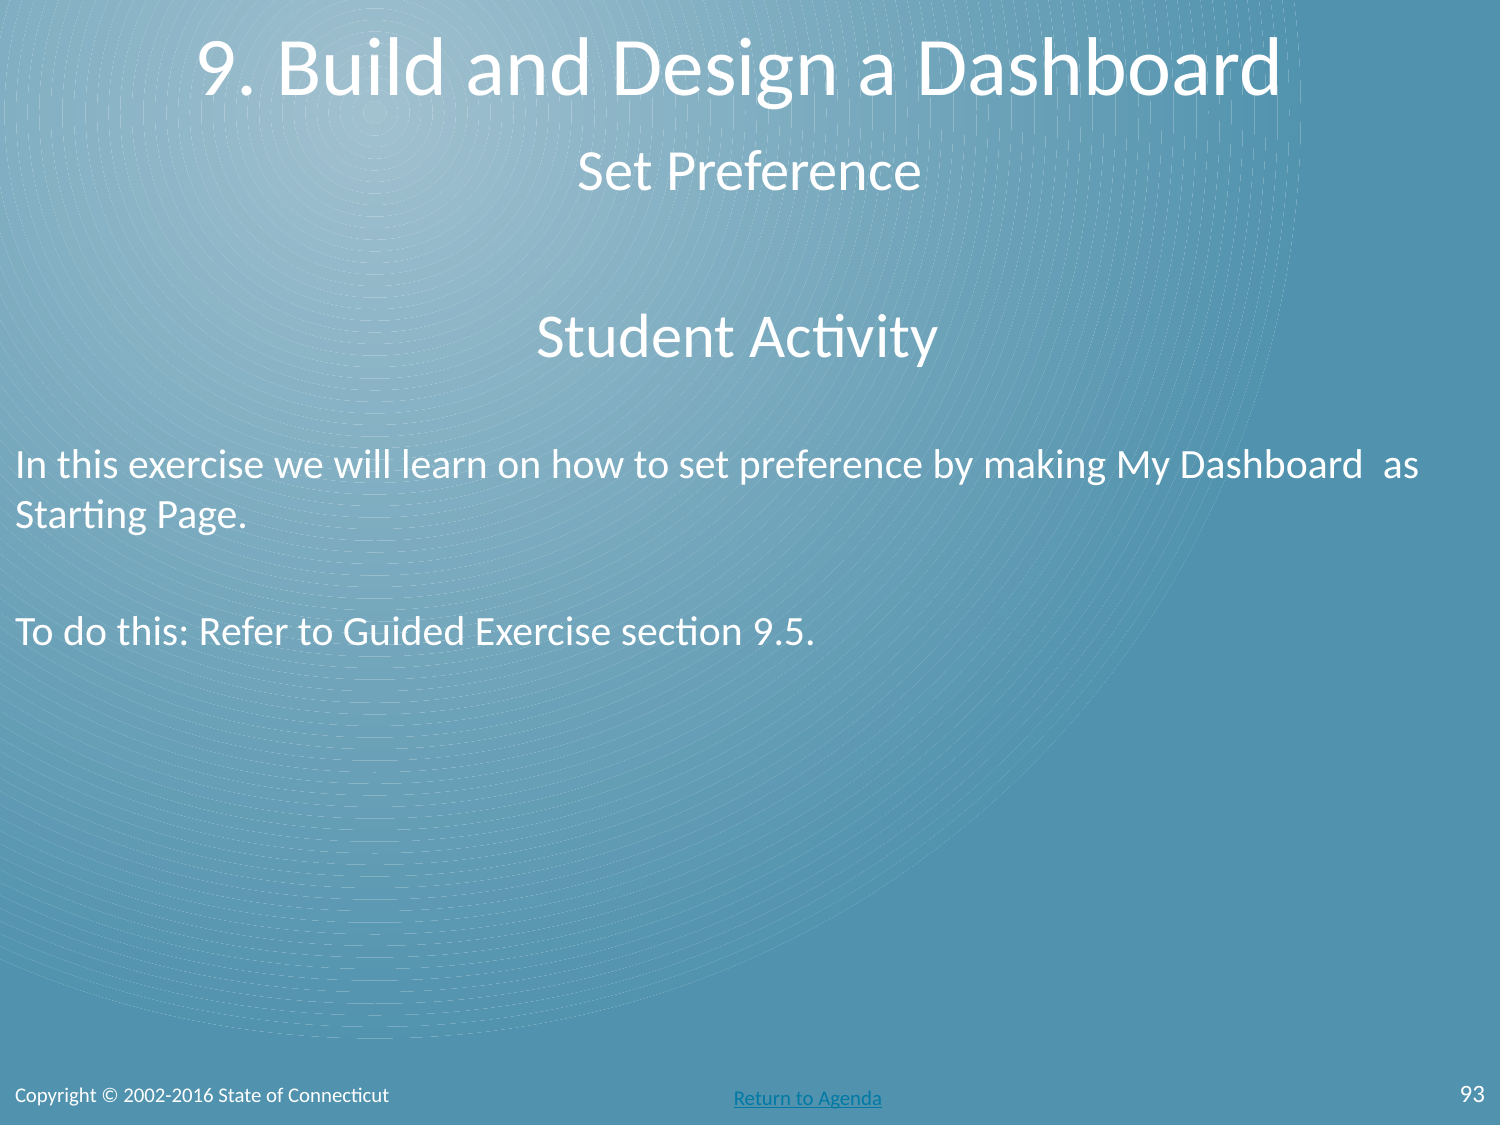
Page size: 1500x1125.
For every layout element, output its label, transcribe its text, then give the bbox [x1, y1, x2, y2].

subtitle Student Activity In this exercise we will learn on how to set preference by making My Dashboard as Starting Page. To do this: Refer to Guided Exercise section 9.5. [0, 224, 1475, 1088]
text_box Set Preference [324, 125, 1175, 210]
title 9. Build and Design a Dashboard [15, 4, 1463, 125]
slide_number 93 [1342, 1070, 1500, 1111]
footer Copyright © 2002-2016 State of Connecticut [0, 1073, 512, 1113]
